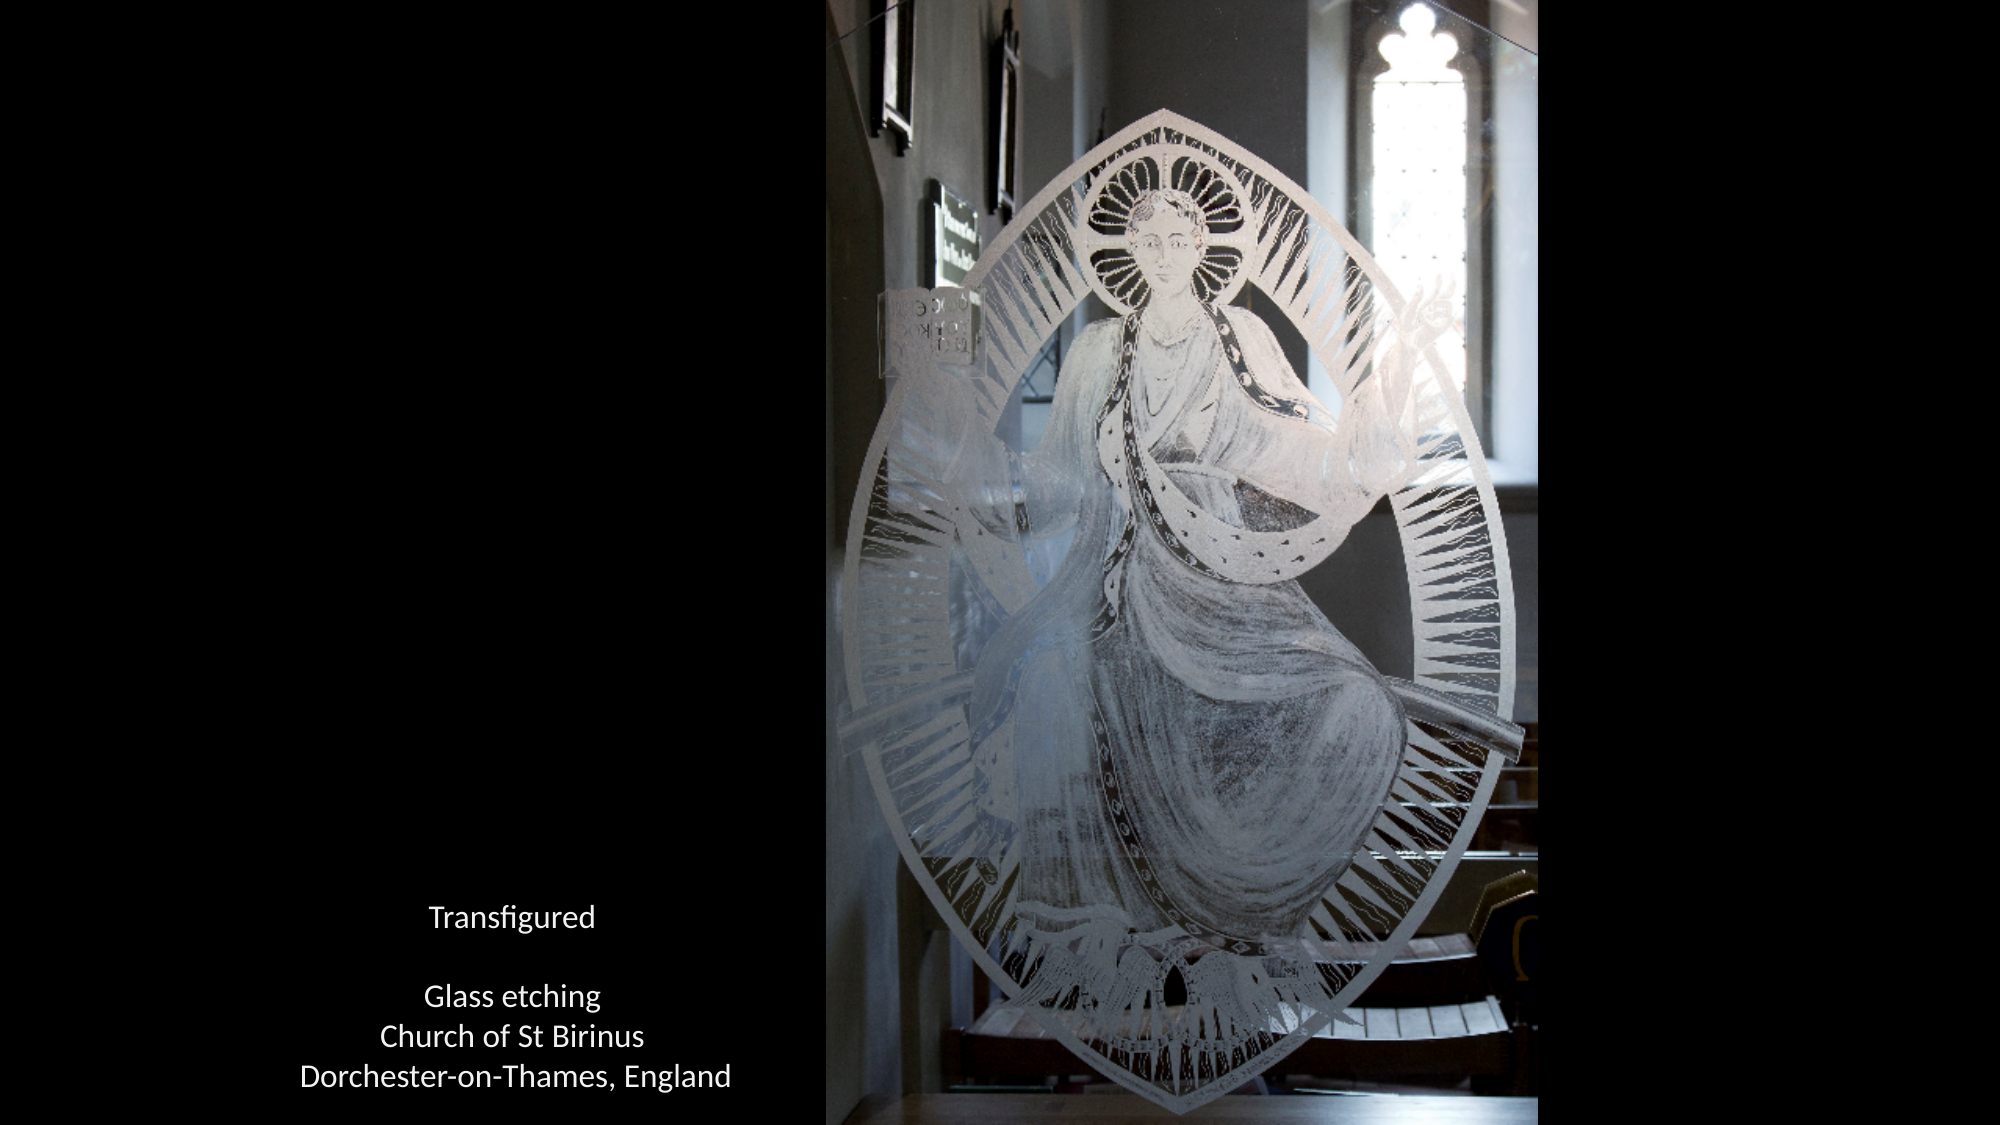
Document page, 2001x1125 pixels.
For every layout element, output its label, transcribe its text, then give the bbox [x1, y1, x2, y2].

picture [826, 0, 1538, 1125]
text_box Transfigured Glass etching Church of St Birinus Dorchester-on-Thames, England [275, 887, 750, 1102]
